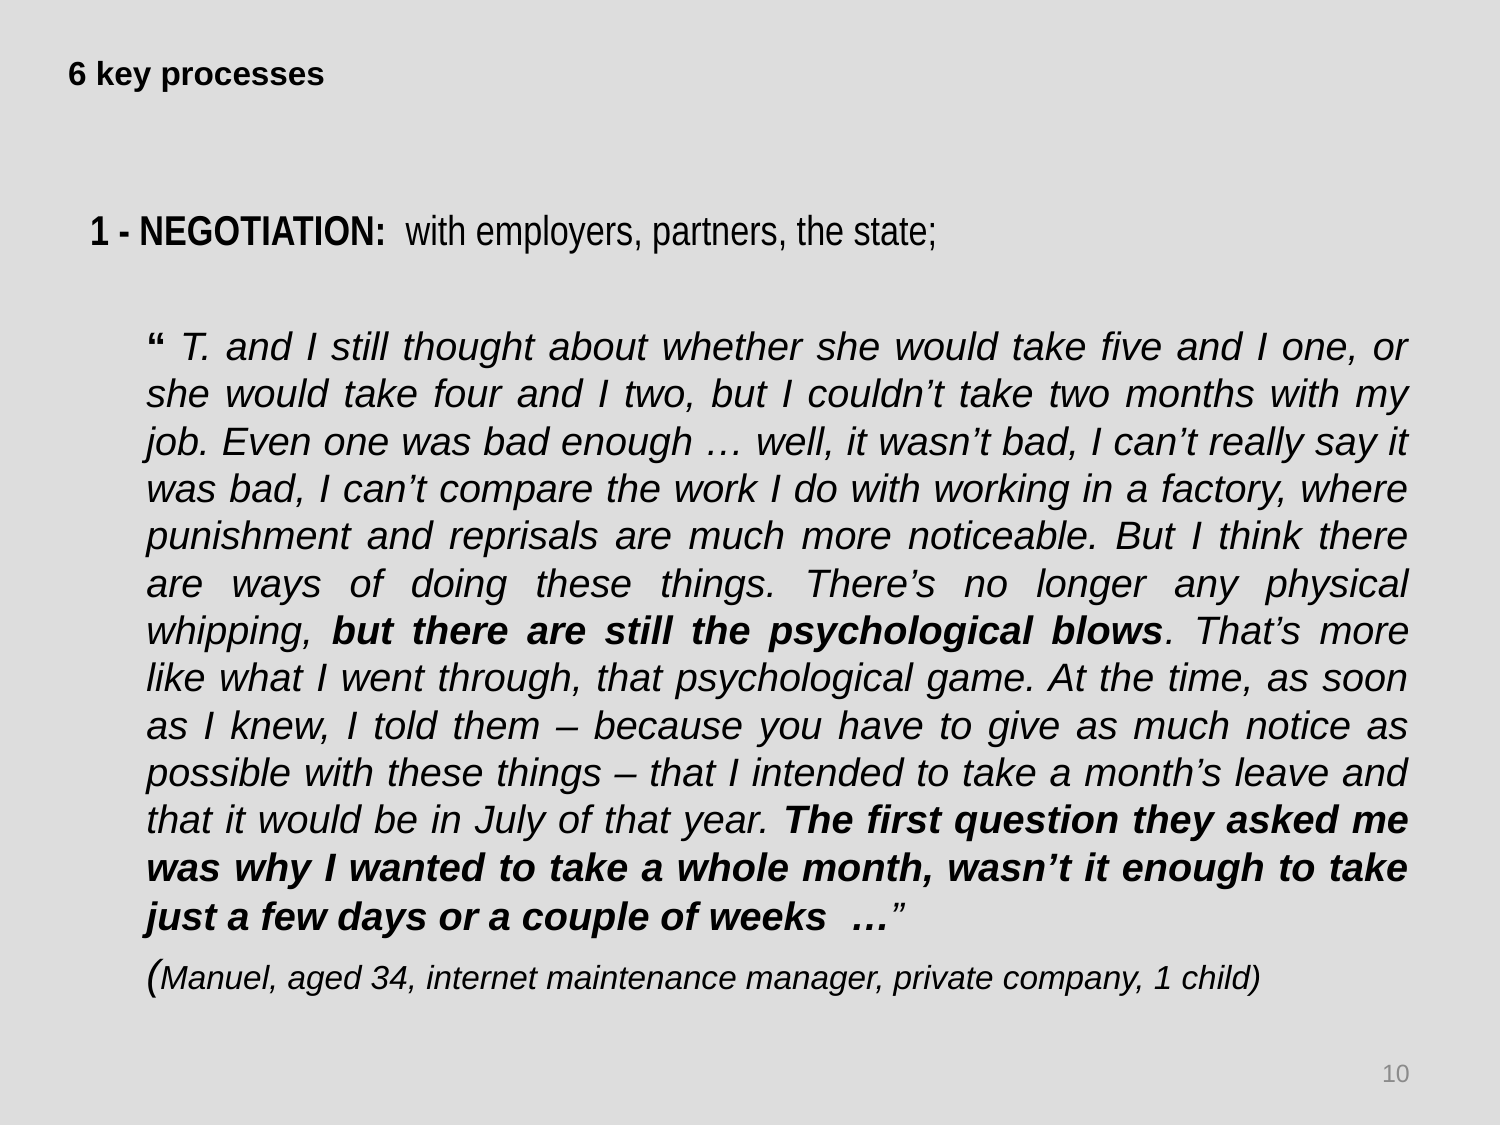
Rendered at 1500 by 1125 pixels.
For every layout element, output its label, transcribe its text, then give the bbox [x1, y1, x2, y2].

slide_number 10 [1074, 1042, 1425, 1103]
title 6 key processes [52, 30, 1448, 114]
list 1 - NEGOTIATION: with employers, partners, the state; “ T. and I still thought about whether she would take five and I one, or she would take four and I two, but I couldn’t take two months with my job. Even one was bad enough … well, it wasn’t bad, I can’t really say it was bad, I can’t compare the work I do with working in a factory, where punishment and reprisals are much more noticeable. But I think there are ways of doing these things. There’s no longer any physical whipping, but there are still the psychological blows. That’s more like what I went through, that psychological game. At the time, as soon as I knew, I told them – because you have to give as much notice as possible with these things – that I intended to take a month’s leave and that it would be in July of that year. The first question they asked me was why I wanted to take a whole month, wasn’t it enough to take just a few days or a couple of weeks …” (Manuel, aged 34, internet maintenance manager, private company, 1 child) [74, 196, 1426, 1048]
